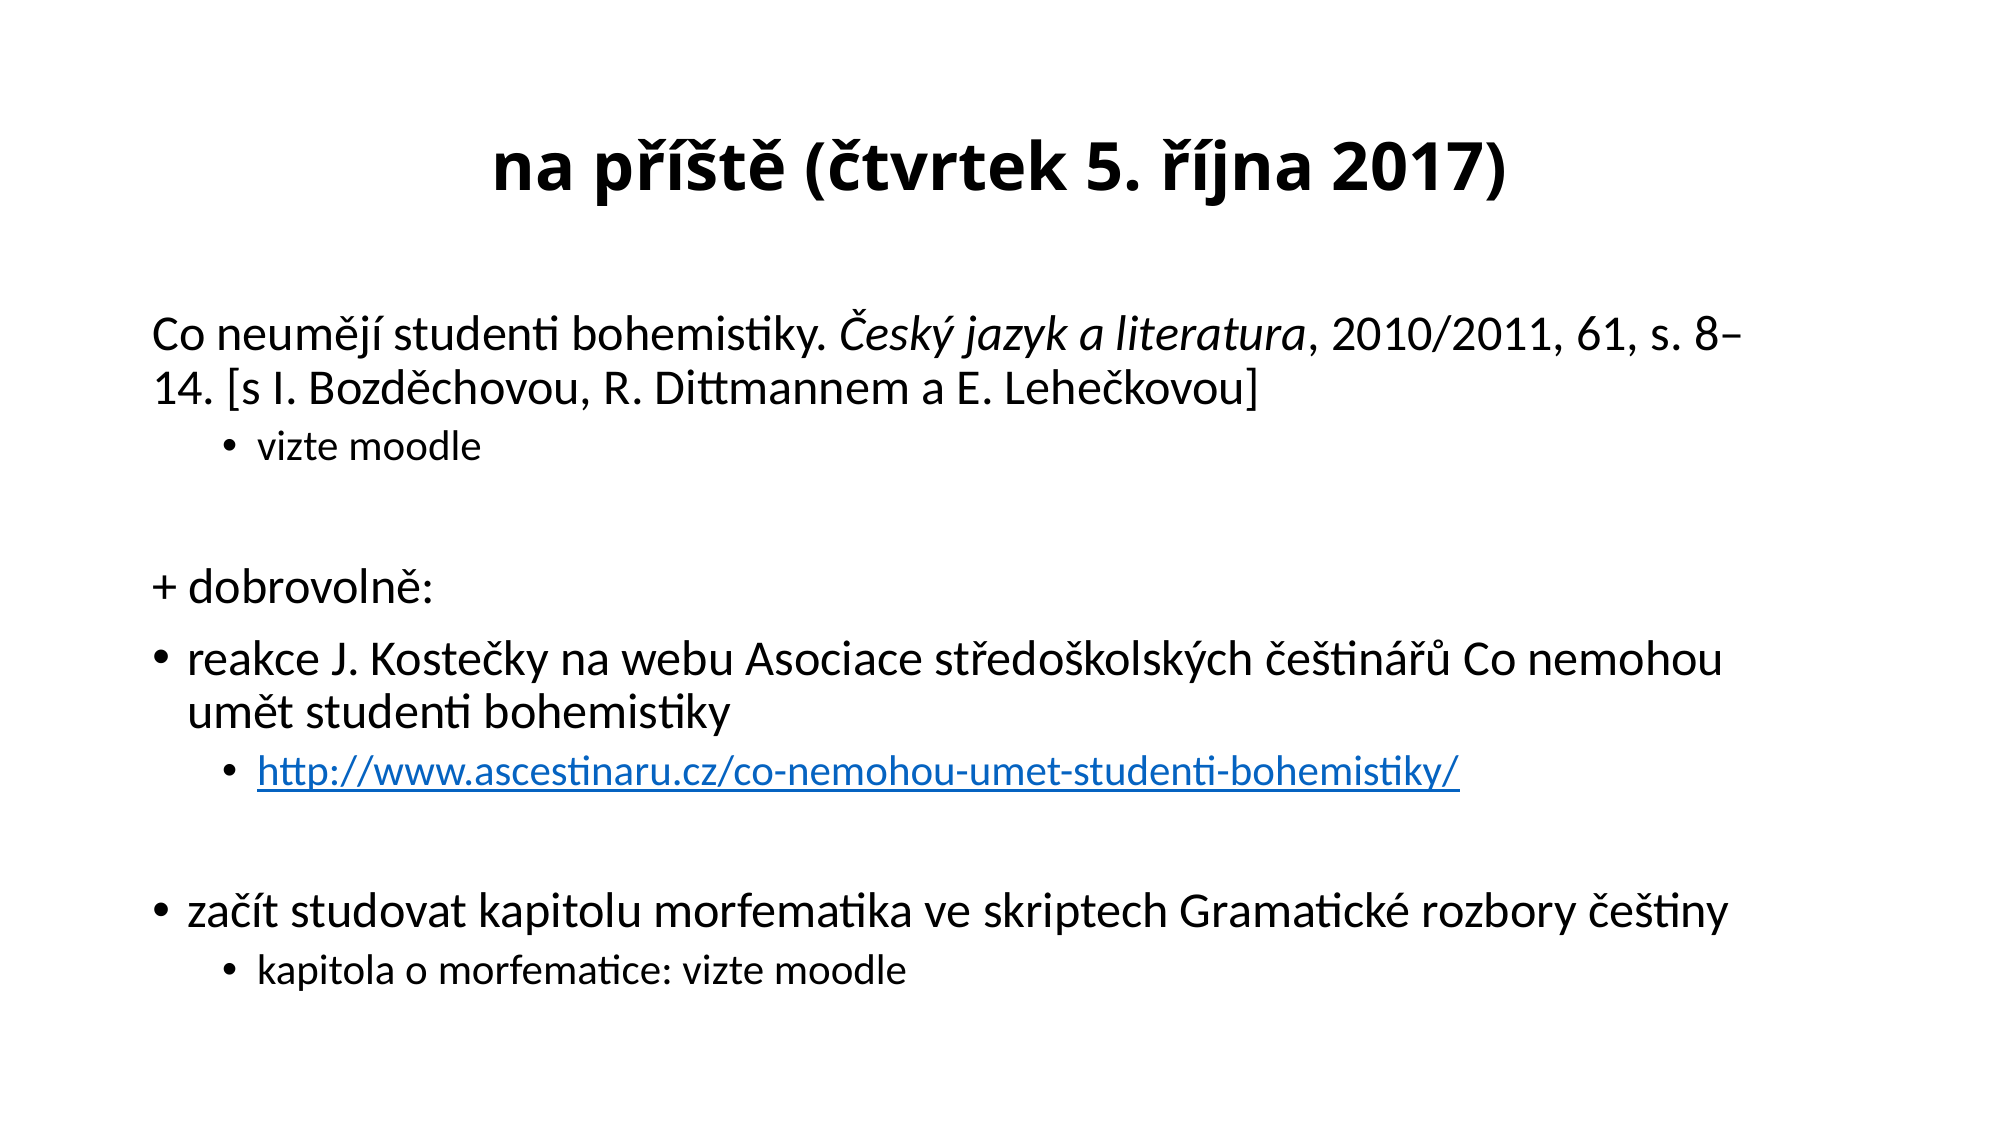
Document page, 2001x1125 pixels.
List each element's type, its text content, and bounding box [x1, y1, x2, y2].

list Co neumějí studenti bohemistiky. Český jazyk a literatura, 2010/2011, 61, s. 8–14. [s I. Bozděchovou, R. Dittmannem a E. Lehečkovou] vizte moodle + dobrovolně: reakce J. Kostečky na webu Asociace středoškolských češtinářů Co nemohou umět studenti bohemistiky http://www.ascestinaru.cz/co-nemohou-umet-studenti-bohemistiky/ začít studovat kapitolu morfematika ve skriptech Gramatické rozbory češtiny kapitola o morfematice: vizte moodle [137, 299, 1796, 1014]
title na příště (čtvrtek 5. října 2017) [137, 59, 1863, 278]
